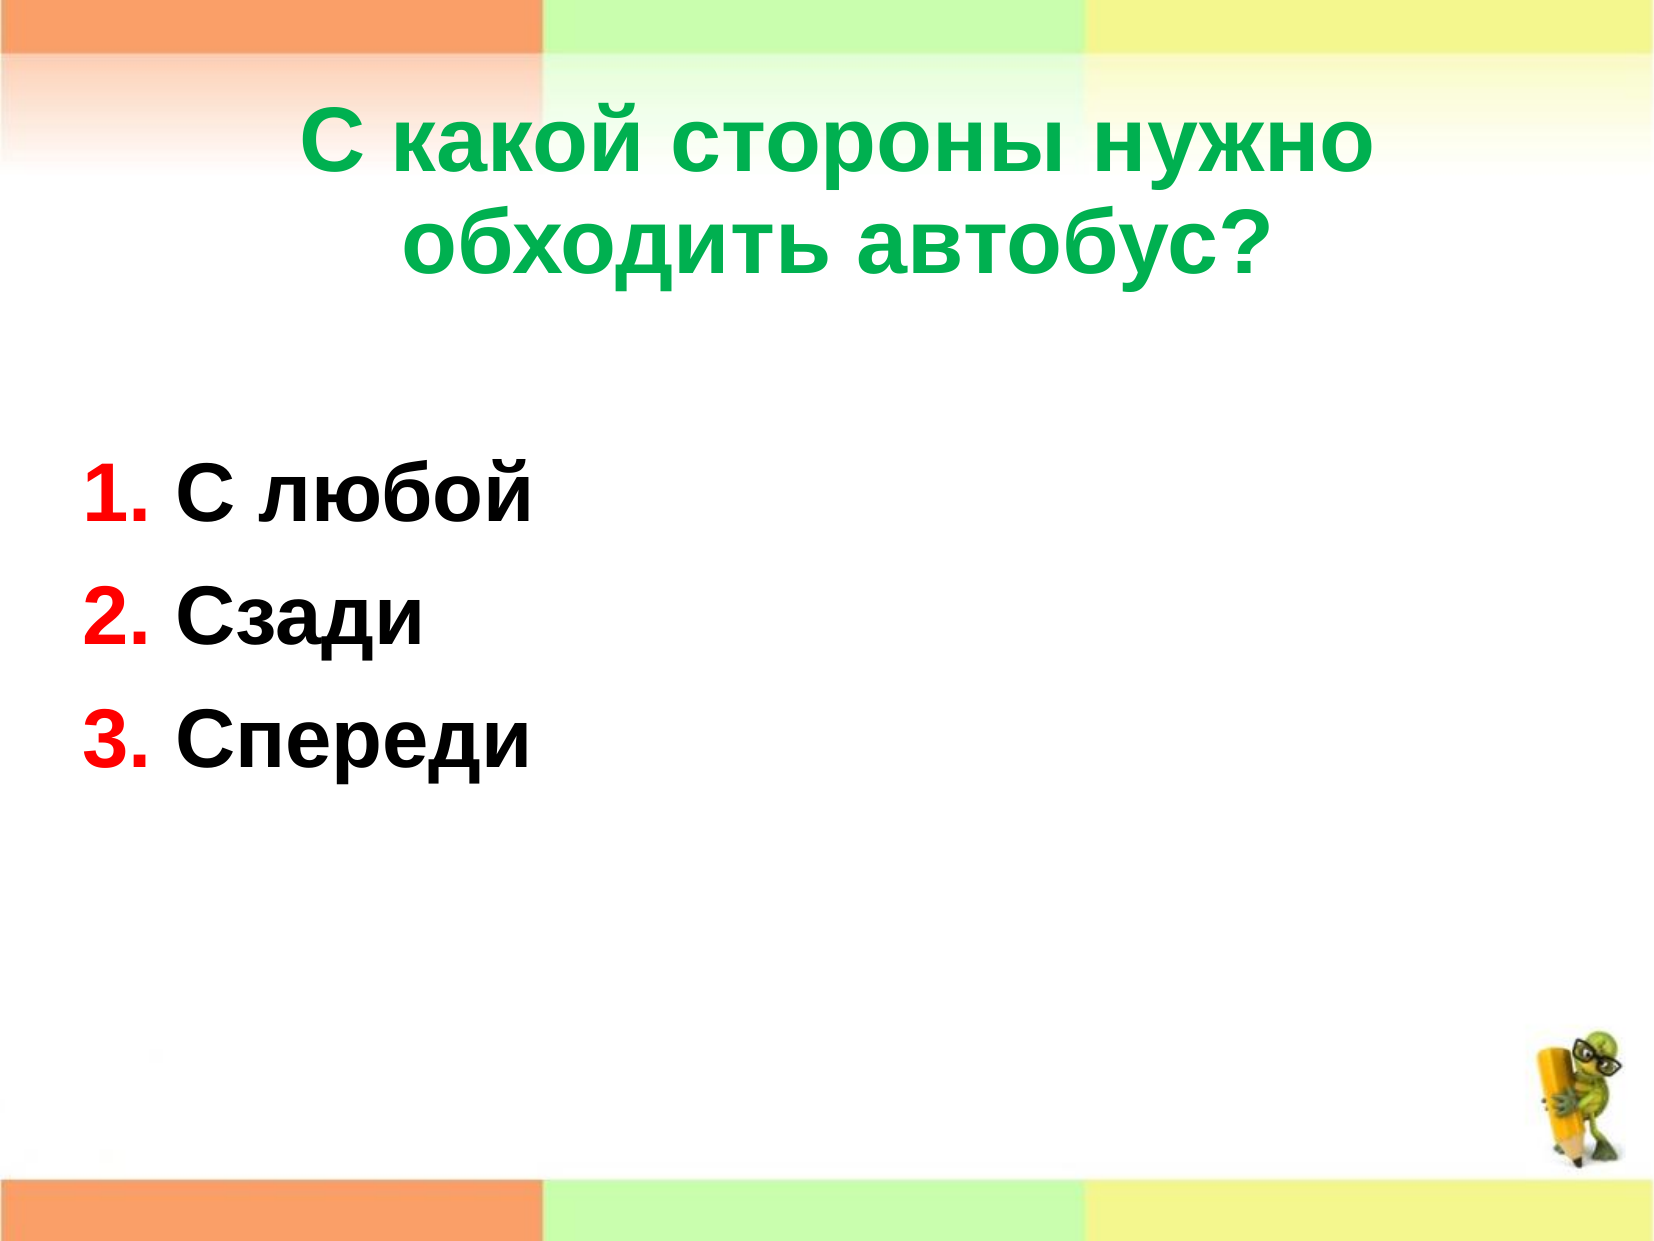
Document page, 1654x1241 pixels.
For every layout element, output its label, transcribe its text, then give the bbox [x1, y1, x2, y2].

picture [0, 0, 1654, 1241]
list 1. С любой 2. Сзади 3. Спереди [82, 442, 815, 916]
title С какой стороны нужно обходить автобус? [94, 88, 1583, 296]
